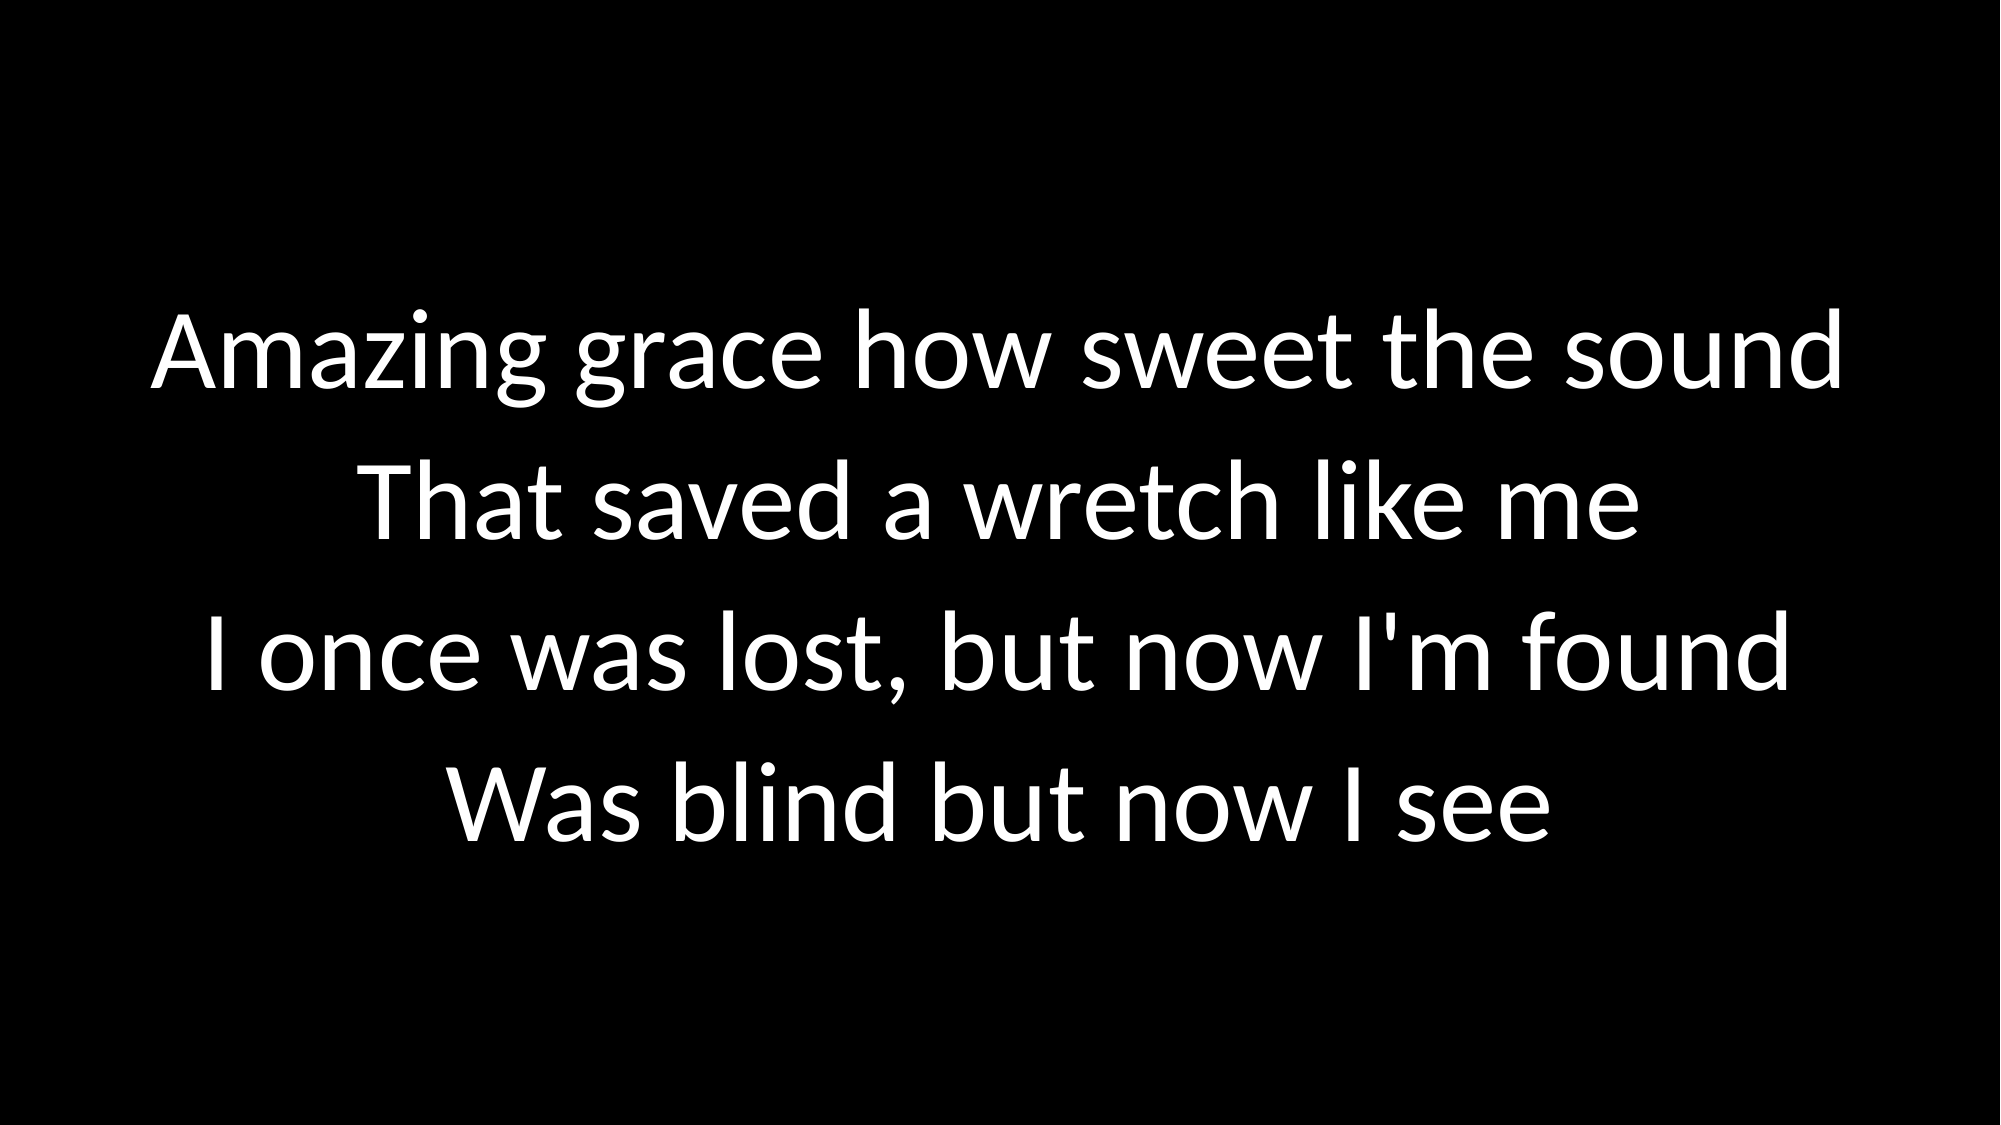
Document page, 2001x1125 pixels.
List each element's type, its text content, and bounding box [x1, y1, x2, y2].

title Amazing grace how sweet the sound That saved a wretch like me I once was lost, but now I'm found Was blind but now I see [0, 0, 2000, 1125]
